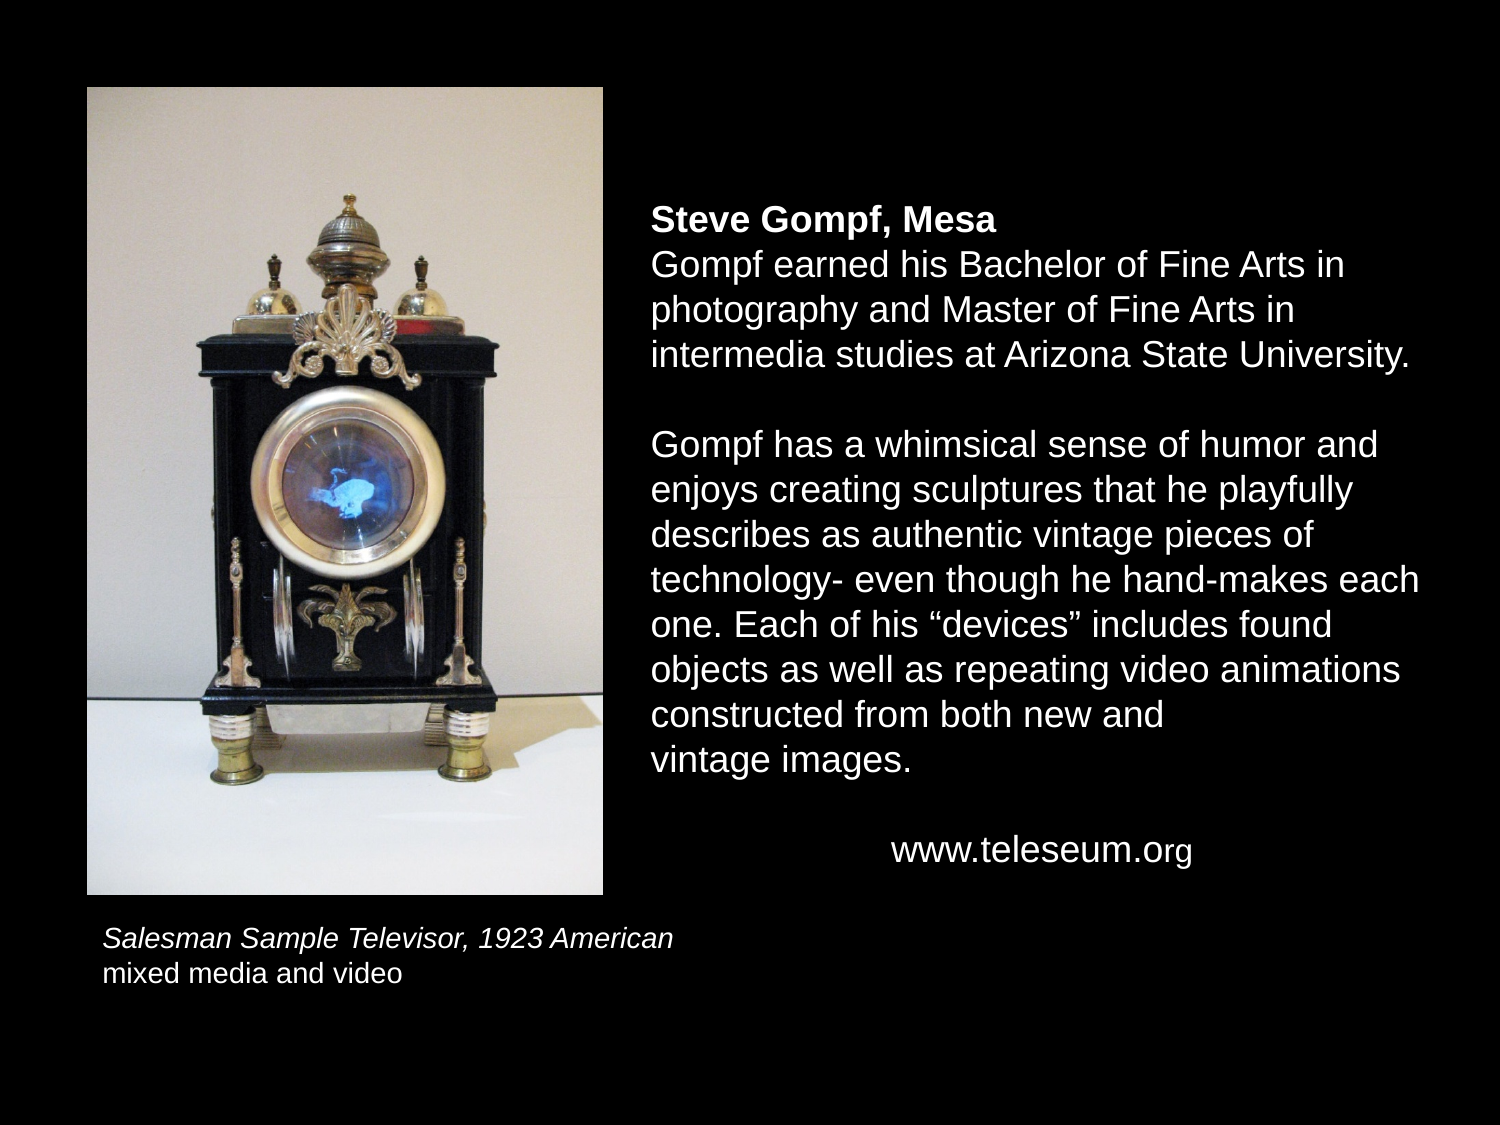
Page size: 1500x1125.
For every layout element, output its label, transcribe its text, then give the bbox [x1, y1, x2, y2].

text_box Salesman Sample Televisor, 1923 American mixed media and video [87, 912, 788, 998]
text_box Steve Gompf, Mesa Gompf earned his Bachelor of Fine Arts in photography and Master of Fine Arts in intermedia studies at Arizona State University. Gompf has a whimsical sense of humor and enjoys creating sculptures that he playfully describes as authentic vintage pieces of technology- even though he hand-makes each one. Each of his “devices” includes found objects as well as repeating video animations constructed from both new and vintage images. www.teleseum.org [635, 187, 1449, 878]
picture [87, 87, 603, 895]
